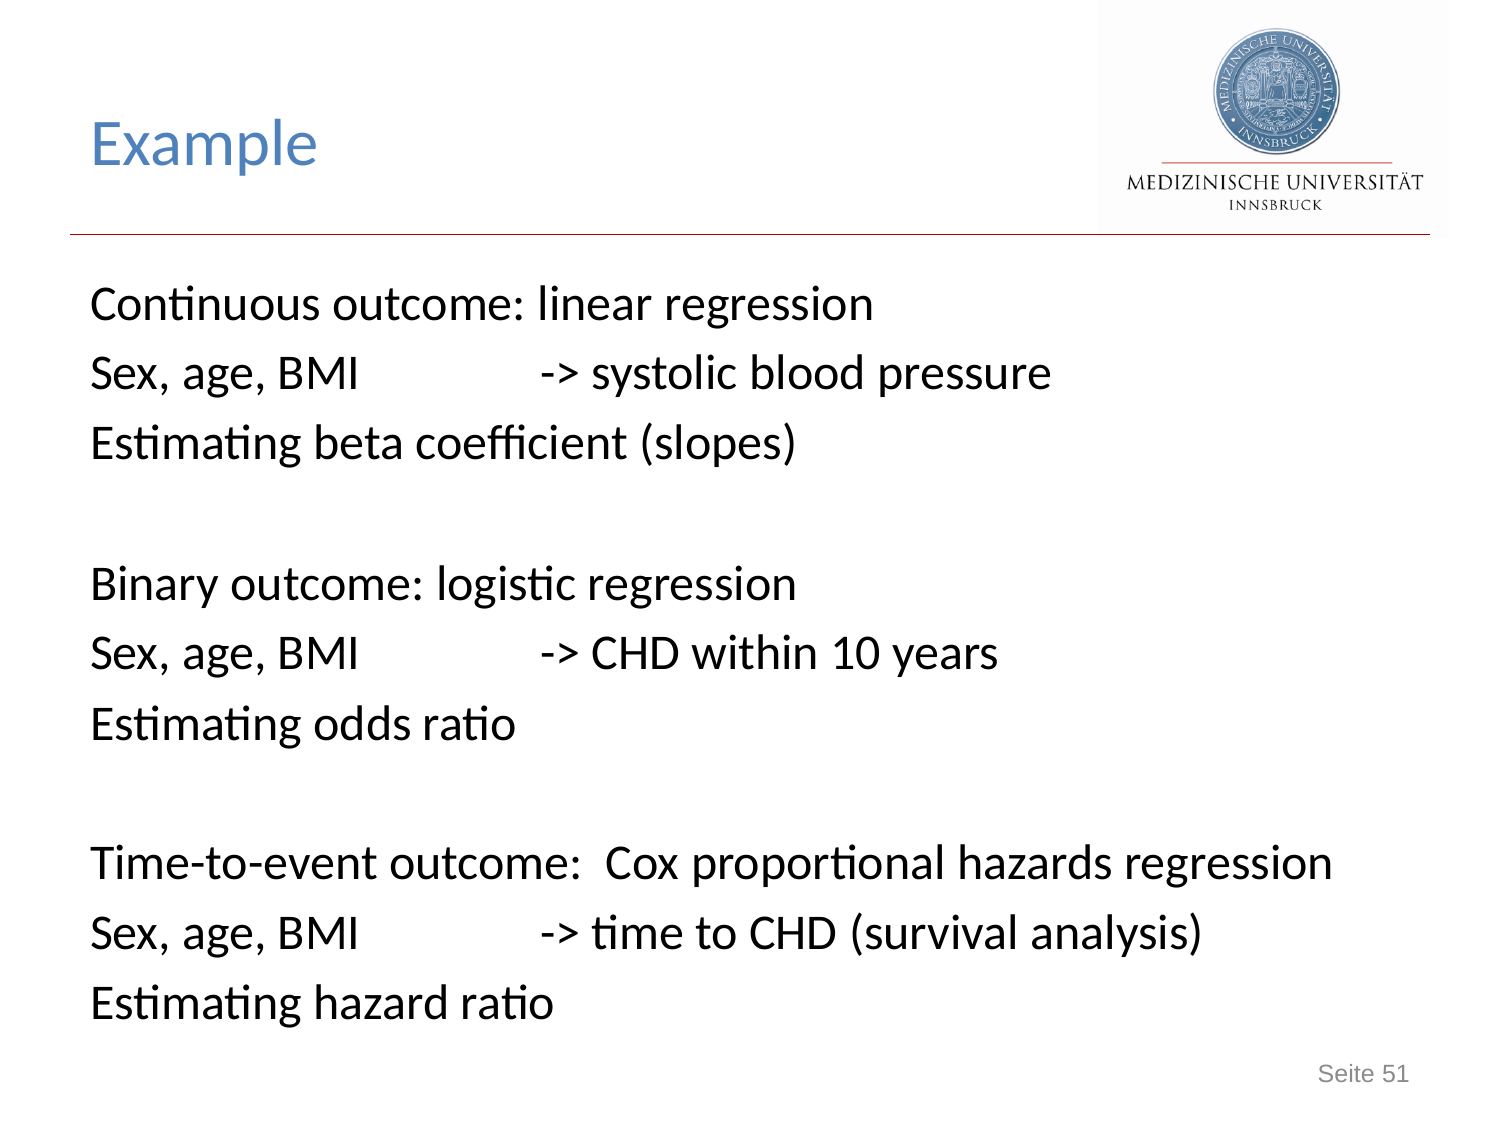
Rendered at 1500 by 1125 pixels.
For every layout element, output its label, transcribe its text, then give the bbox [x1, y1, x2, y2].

list Continuous outcome: linear regression Sex, age, BMI -> systolic blood pressure Estimating beta coefficient (slopes) Binary outcome: logistic regression Sex, age, BMI -> CHD within 10 years Estimating odds ratio Time-to-event outcome: Cox proportional hazards regression Sex, age, BMI -> time to CHD (survival analysis) Estimating hazard ratio [75, 262, 1425, 1043]
slide_number 51 [1074, 1042, 1425, 1103]
title Example [75, 45, 1090, 233]
picture [1098, 0, 1450, 238]
